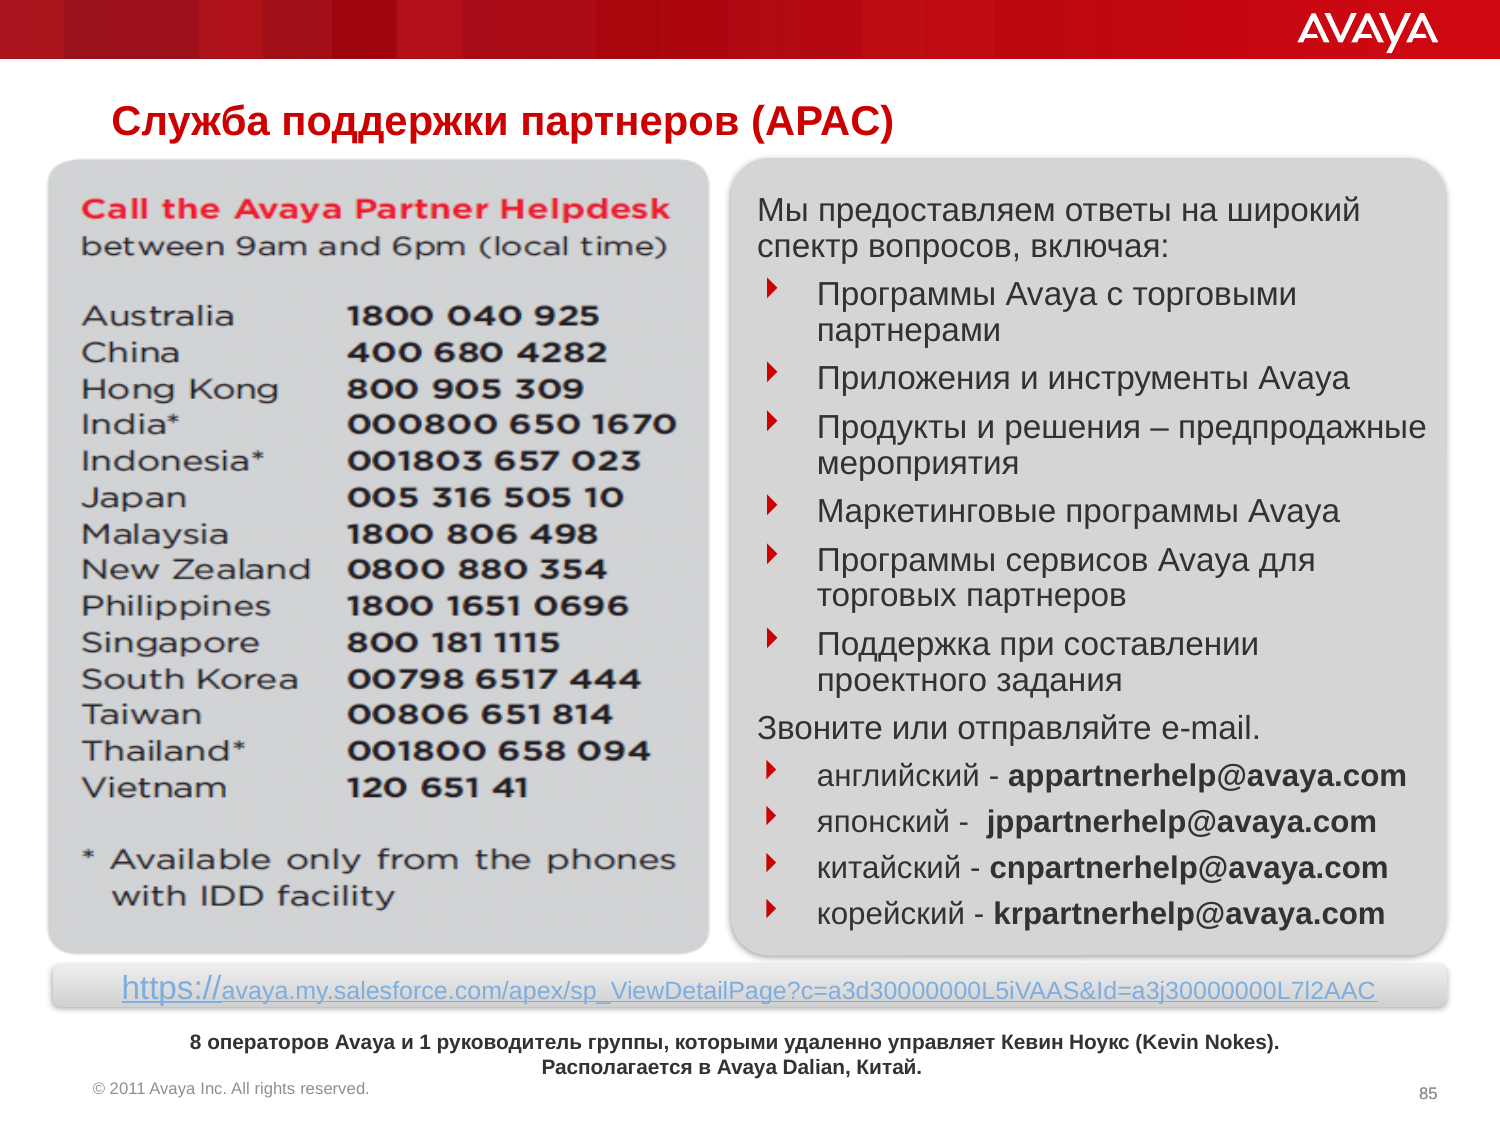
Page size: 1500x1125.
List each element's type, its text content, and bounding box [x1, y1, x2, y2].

text_box https://avaya.my.salesforce.com/apex/sp_ViewDetailPage?c=a3d30000000L5iVAAS&Id=a3j30000000L7l2AAC [52, 963, 1448, 1008]
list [45, 146, 714, 963]
text_box Служба поддержки партнеров (APAC) Partner Helpdesk [96, 85, 931, 201]
text_box Мы предоставляем ответы на широкий спектр вопросов, включая: Программы Avaya с торговыми партнерами Приложения и инструменты Avaya Продукты и решения – предпродажные мероприятия Маркетинговые программы Avaya Программы сервисов Avaya для торговых партнеров Поддержка при составлении проектного задания Звоните или отправляйте e-mail. английский - appartnerhelp@avaya.com японский - jppartnerhelp@avaya.com китайский - cnpartnerhelp@avaya.com корейский - krpartnerhelp@avaya.com [730, 157, 1447, 957]
text_box 8 операторов Avaya и 1 руководитель группы, которыми удаленно управляет Кевин Ноукс (Kevin Nokes). Располагается в Avaya Dalian, Китай. [75, 1021, 1395, 1087]
